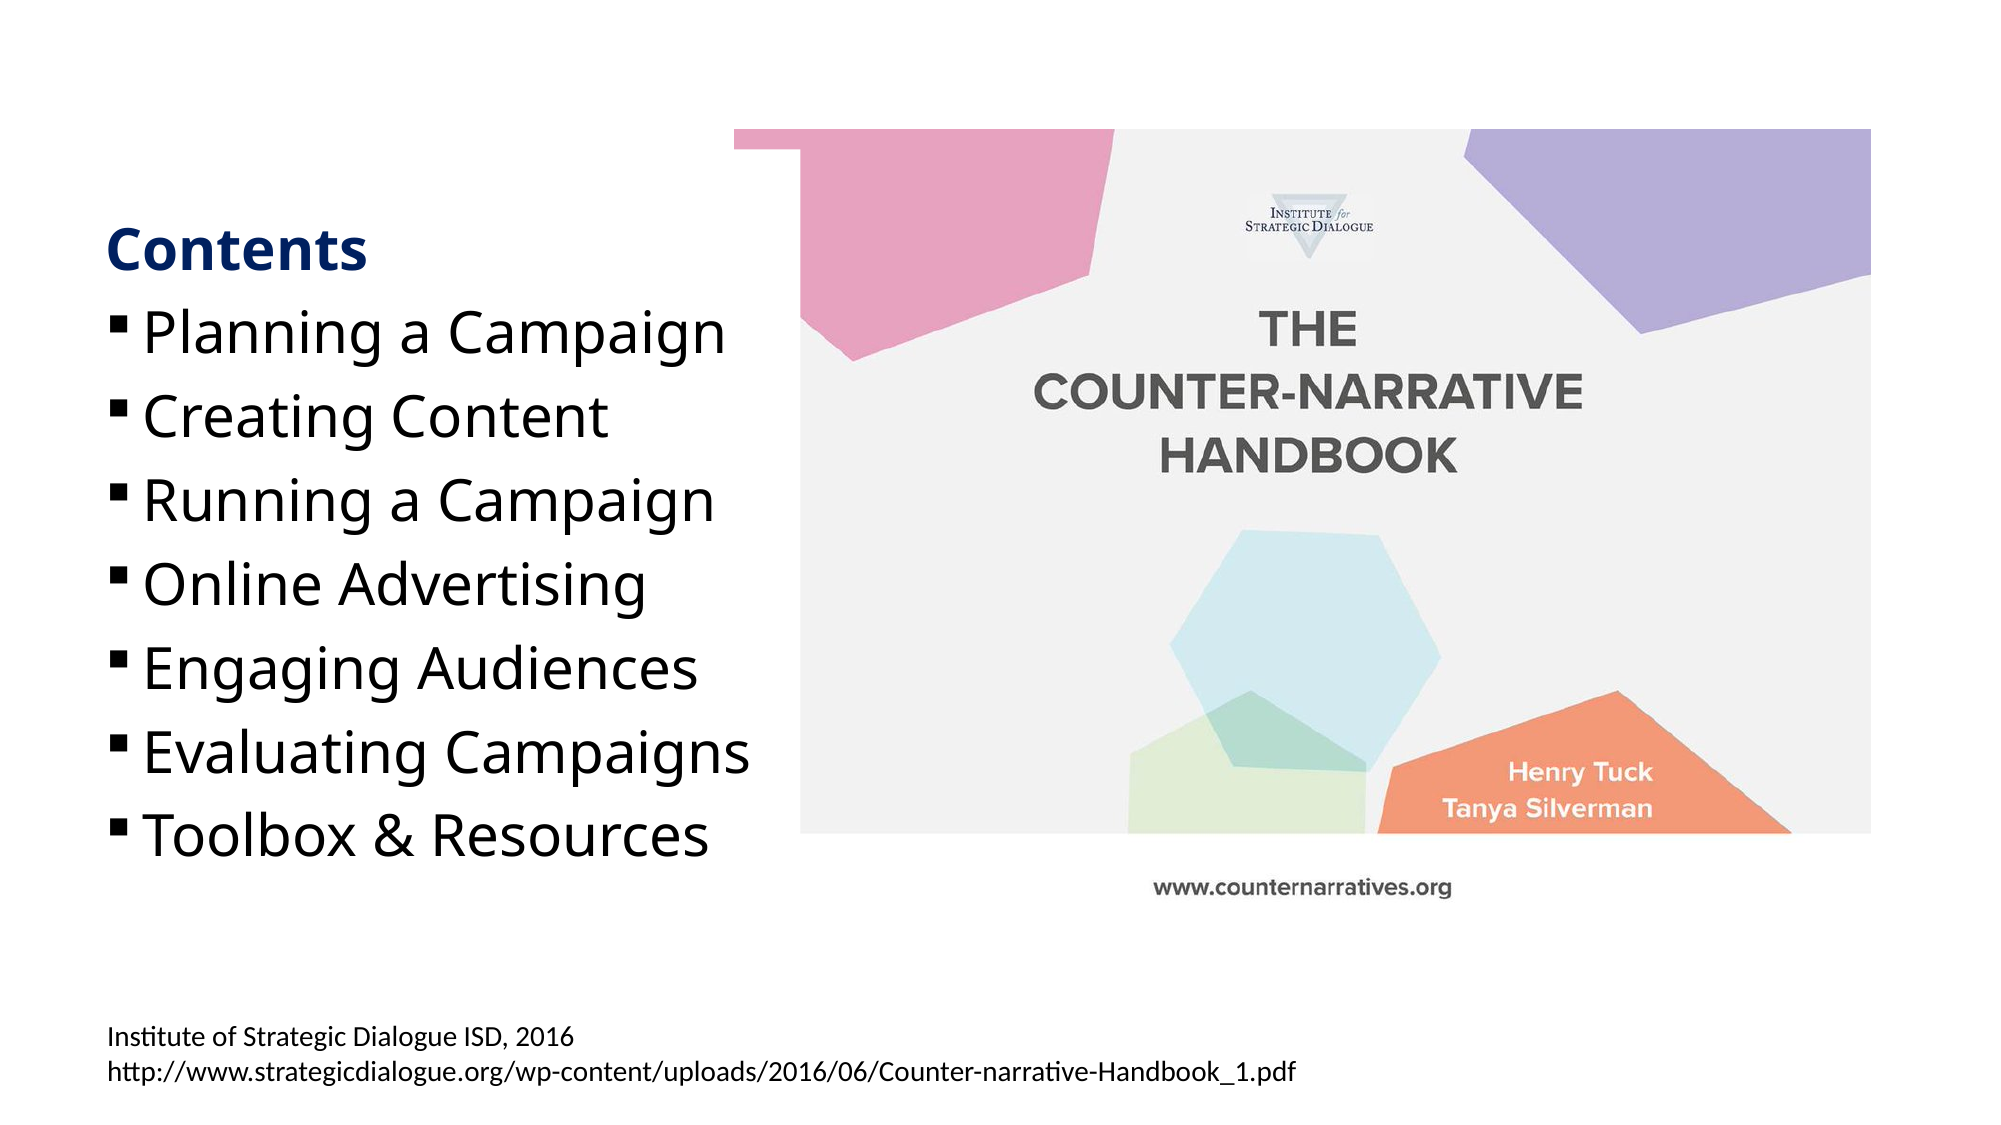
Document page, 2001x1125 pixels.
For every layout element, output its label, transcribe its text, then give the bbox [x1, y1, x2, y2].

text_box Institute of Strategic Dialogue ISD, 2016 http://www.strategicdialogue.org/wp-content/uploads/2016/06/Counter-narrative-Handbook_1.pdf [92, 1010, 1509, 1096]
picture [734, 129, 1871, 934]
list Contents Planning a Campaign Creating Content Running a Campaign Online Advertising Engaging Audiences Evaluating Campaigns Toolbox & Resources [90, 149, 734, 888]
